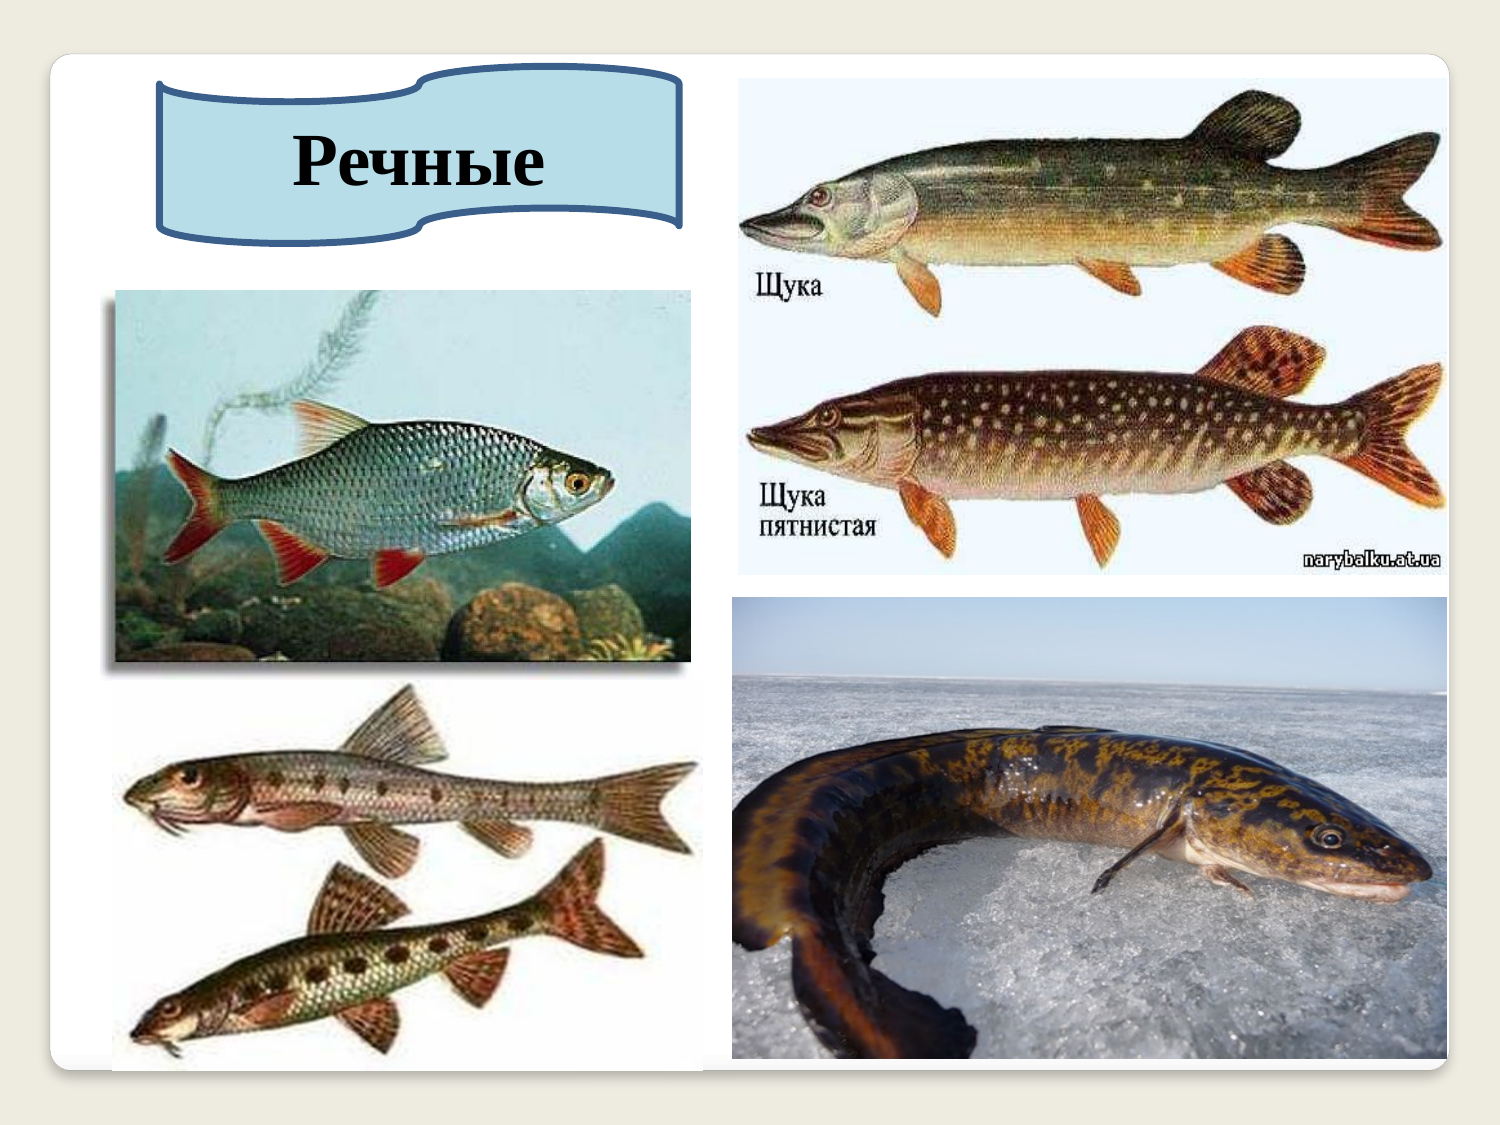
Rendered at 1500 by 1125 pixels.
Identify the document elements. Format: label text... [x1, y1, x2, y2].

picture [737, 77, 1448, 575]
picture [100, 290, 703, 1071]
picture [731, 597, 1448, 1059]
text_box Речные [155, 62, 683, 247]
